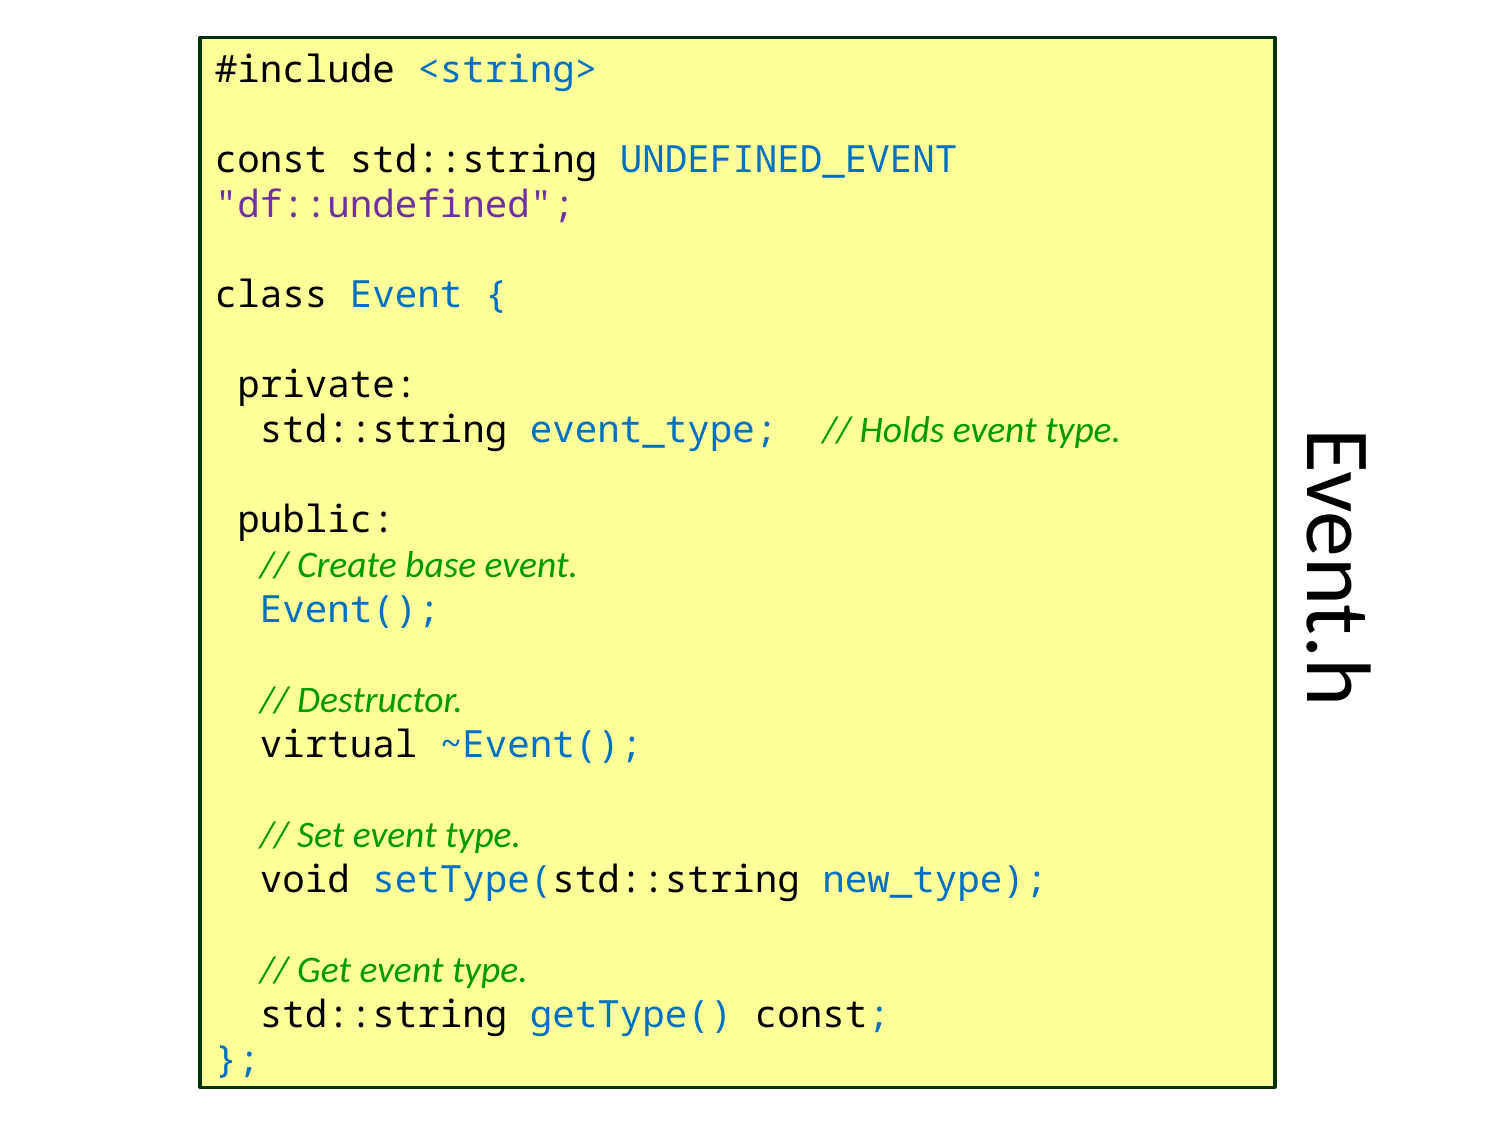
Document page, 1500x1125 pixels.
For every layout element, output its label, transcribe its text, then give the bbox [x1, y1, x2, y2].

title Event.h [1275, 124, 1438, 1011]
text_box #include <string> const std::string UNDEFINED_EVENT "df::undefined"; class Event { private: std::string event_type; // Holds event type. public: // Create base event. Event(); // Destructor. virtual ~Event(); // Set event type. void setType(std::string new_type); // Get event type. std::string getType() const; }; [200, 37, 1275, 1088]
